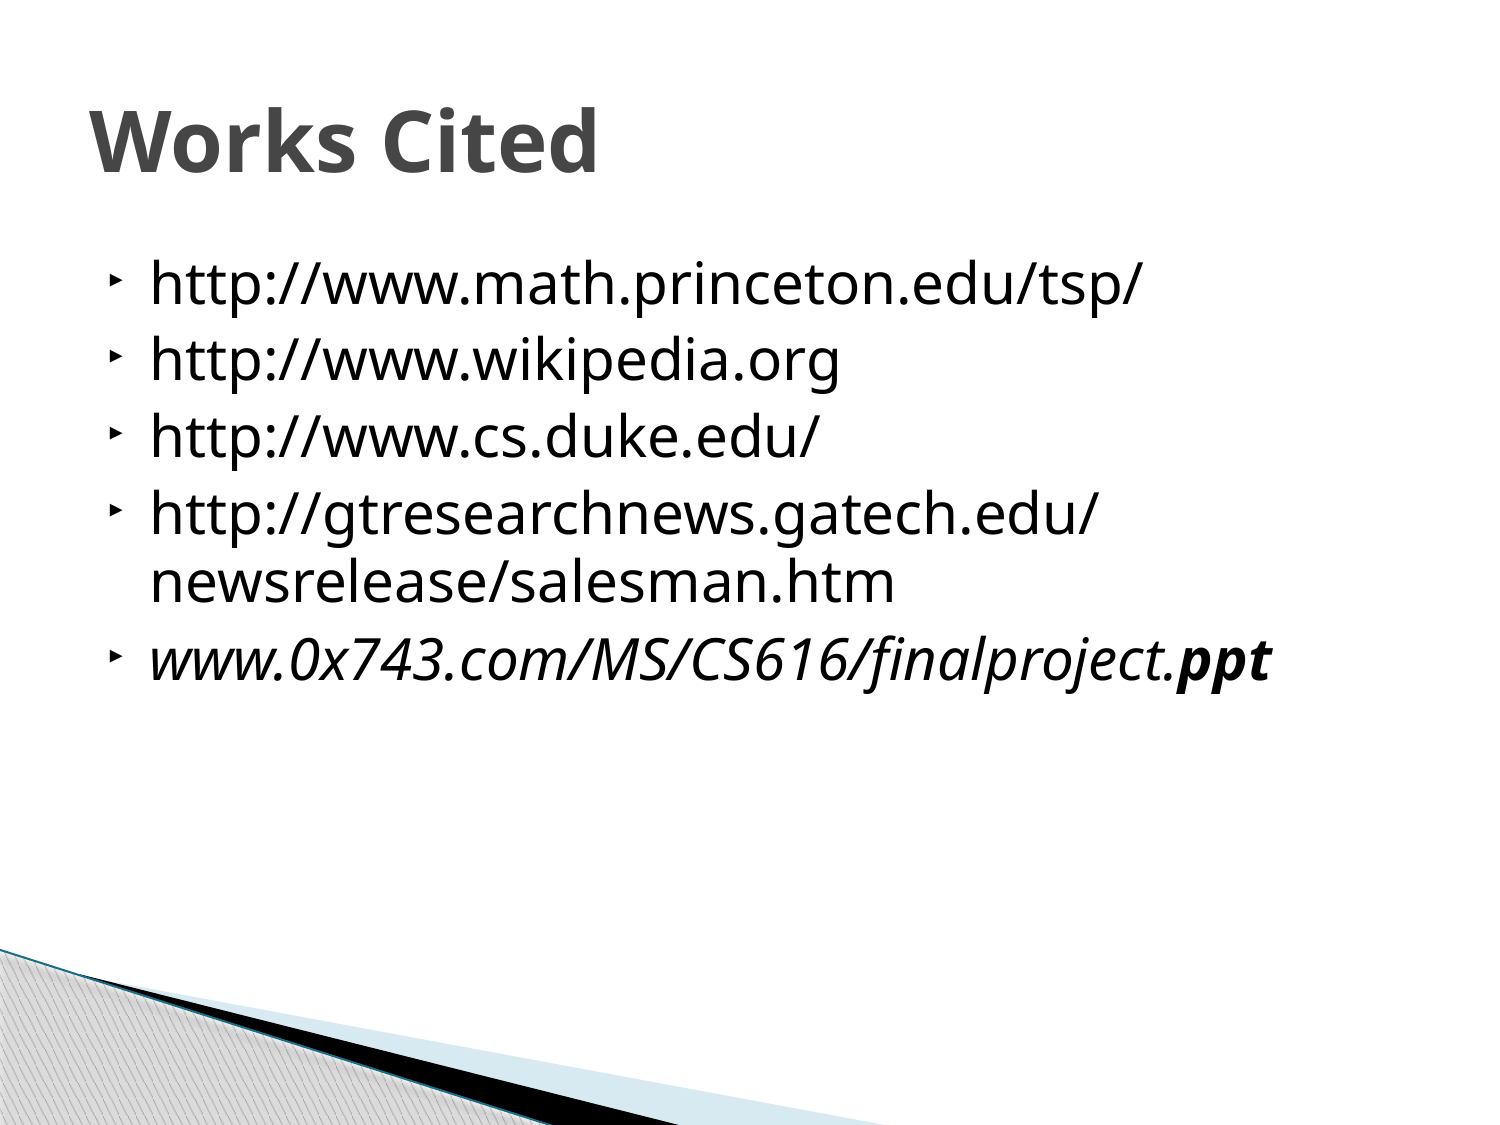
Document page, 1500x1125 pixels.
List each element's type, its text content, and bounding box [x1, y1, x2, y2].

title Works Cited [75, 45, 1425, 233]
list http://www.math.princeton.edu/tsp/ http://www.wikipedia.org http://www.cs.duke.edu/ http://gtresearchnews.gatech.edu/newsrelease/salesman.htm www.0x743.com/MS/CS616/finalproject.ppt [75, 243, 1425, 986]
